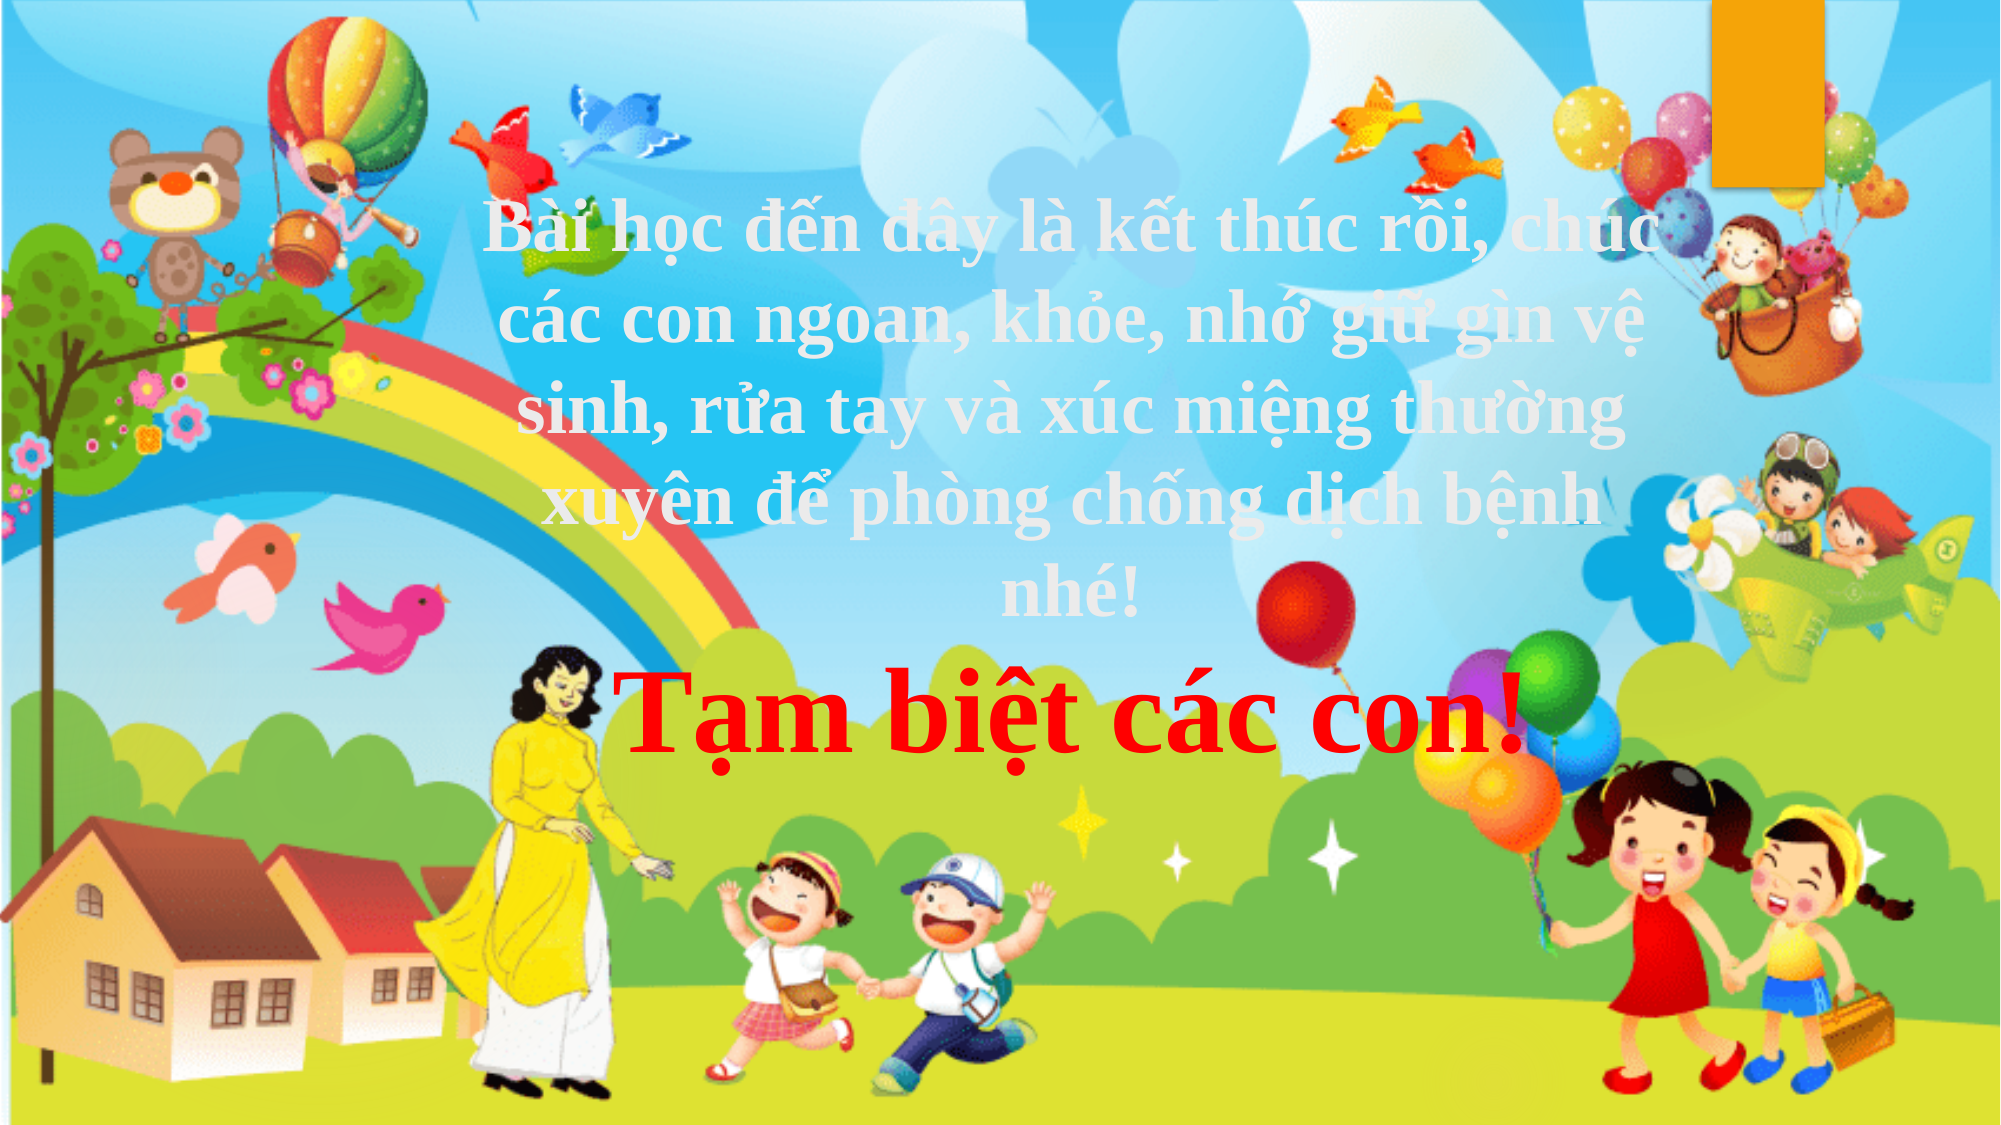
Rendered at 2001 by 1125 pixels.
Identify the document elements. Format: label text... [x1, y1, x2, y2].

picture [0, 0, 2001, 1125]
title Bài học đến đây là kết thúc rồi, chúc các con ngoan, khỏe, nhớ giữ gìn vệ sinh, rửa tay và xúc miệng thường xuyên để phòng chống dịch bệnh nhé! Tạm biệt các con! [450, 167, 1694, 785]
